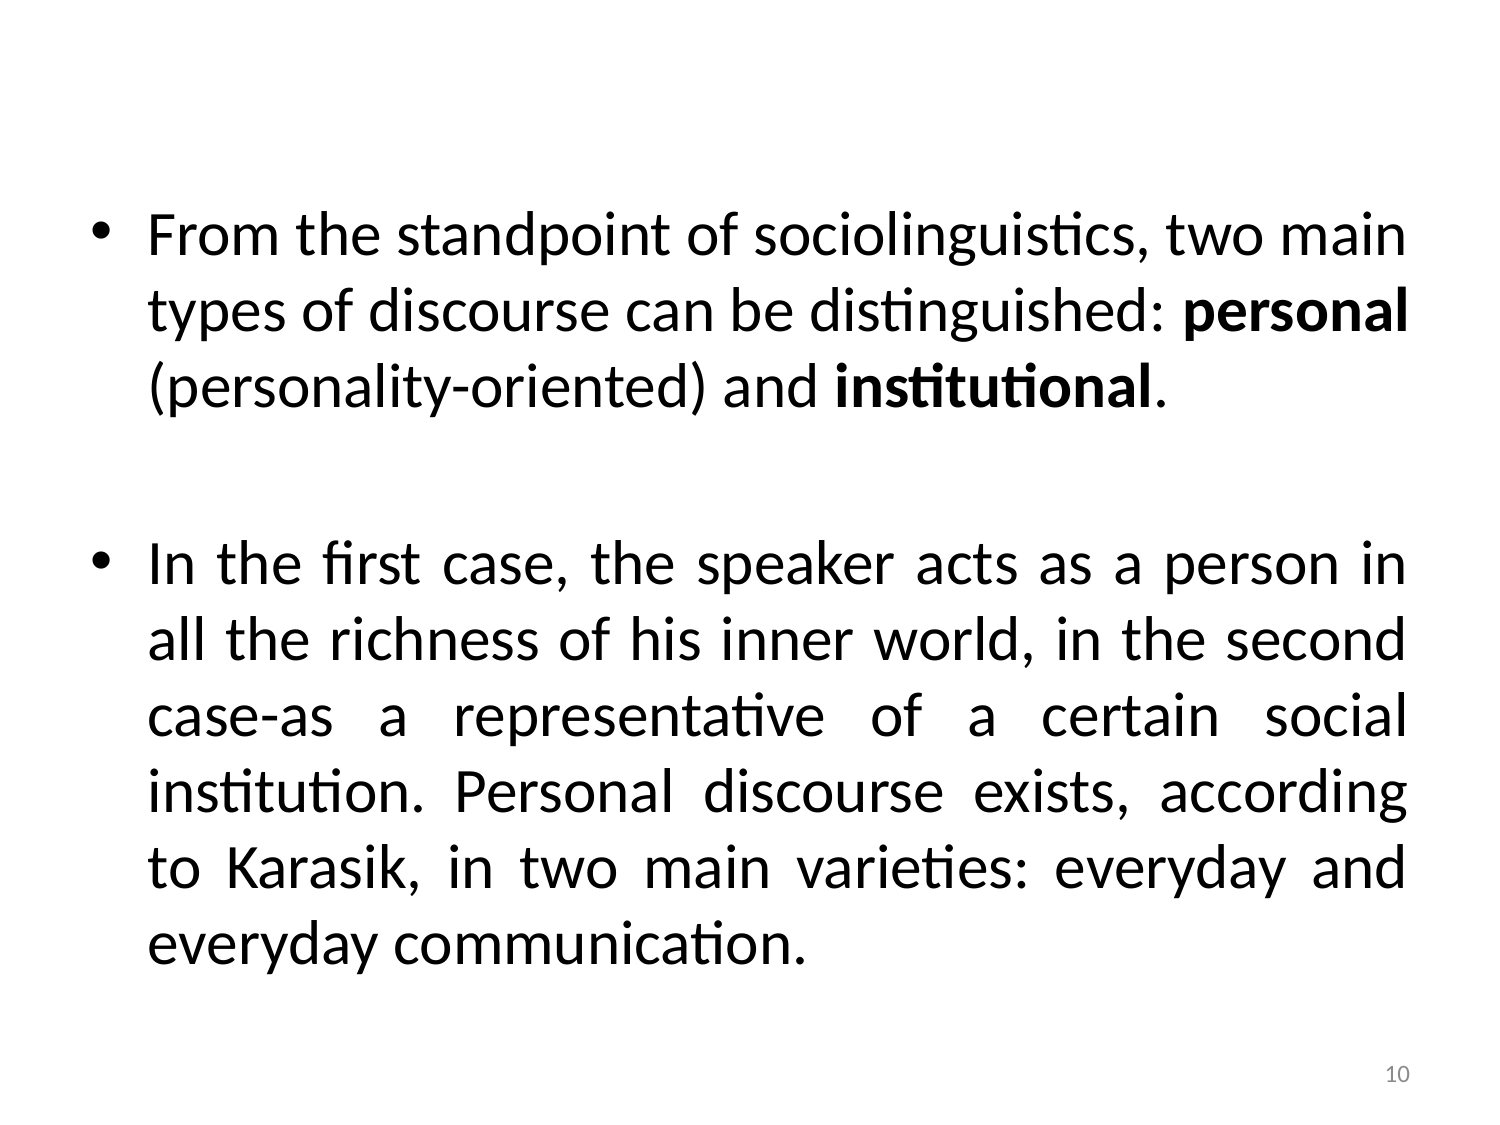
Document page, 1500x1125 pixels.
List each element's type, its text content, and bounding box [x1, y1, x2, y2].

list From the standpoint of sociolinguistics, two main types of discourse can be distinguished: personal (personality-oriented) and institutional. In the first case, the speaker acts as a person in all the richness of his inner world, in the second case-as a representative of a certain social institution. Personal discourse exists, according to Karasik, in two main varieties: everyday and everyday communication. [75, 184, 1425, 1005]
slide_number 10 [1074, 1042, 1425, 1103]
